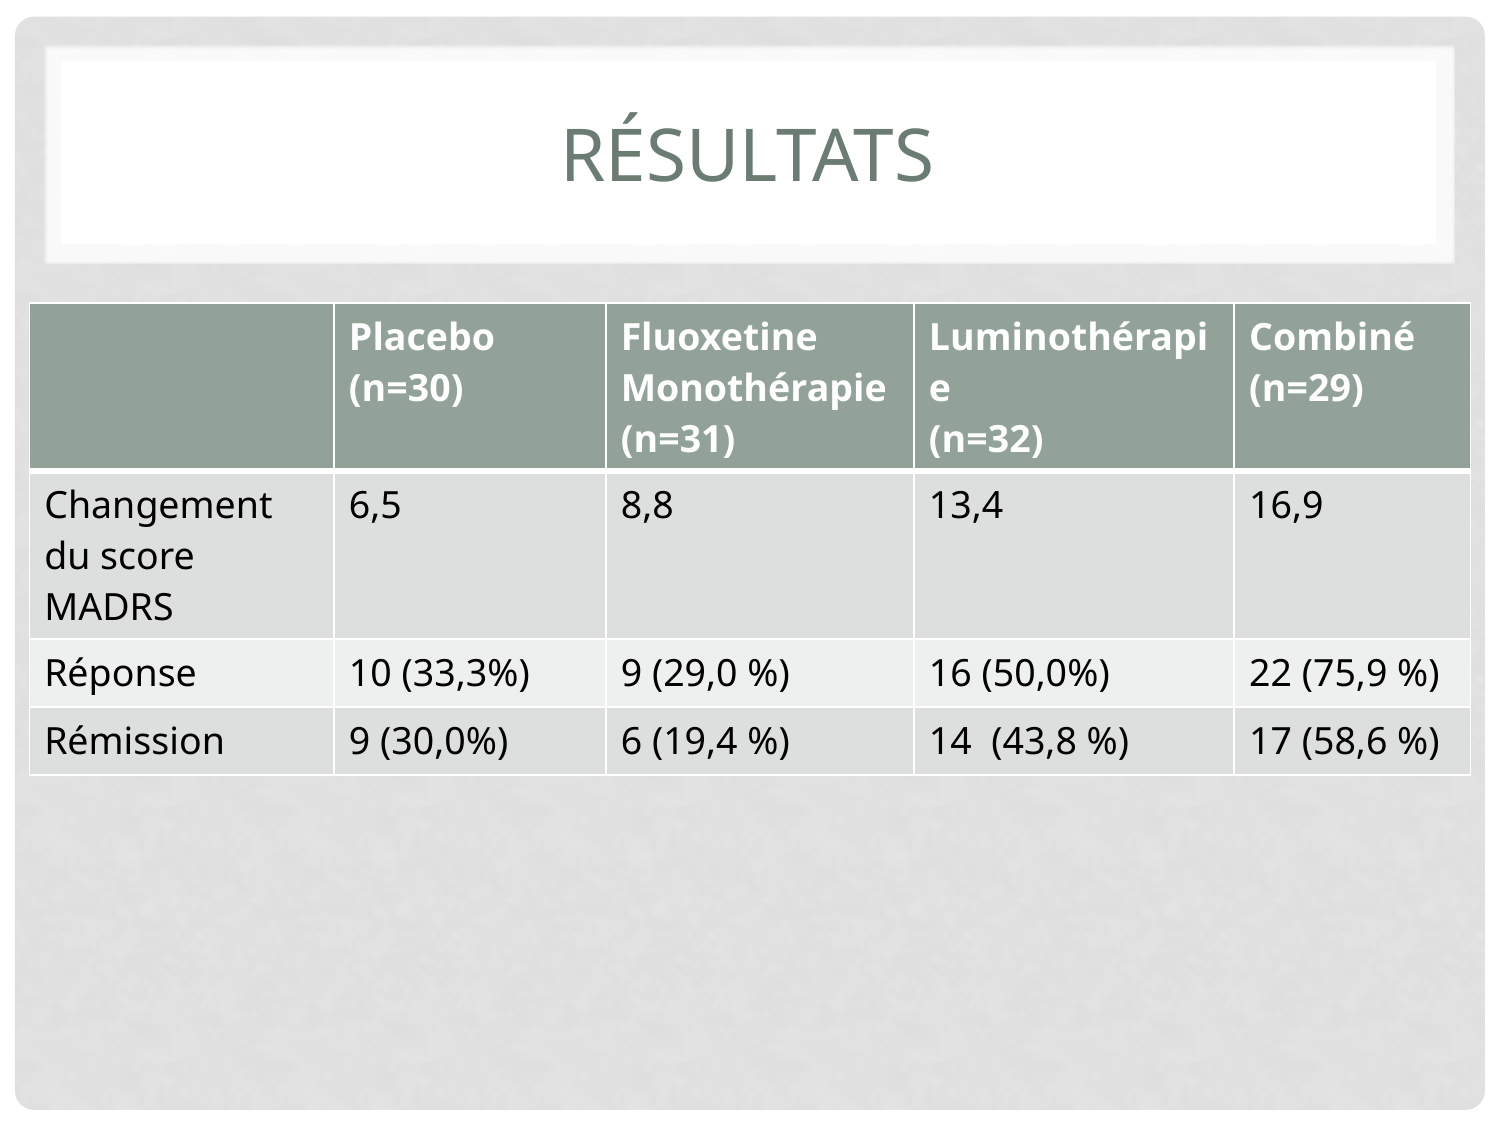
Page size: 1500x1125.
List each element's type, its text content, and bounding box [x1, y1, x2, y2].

table_header Fluoxetine Monothérapie (n=31) [607, 304, 913, 468]
table_cell 6,5 [335, 474, 605, 638]
table_cell 8,8 [607, 474, 913, 638]
table_cell 10 (33,3%) [335, 640, 605, 706]
table_cell Changement du score MADRS [30, 474, 333, 638]
table_cell 16,9 [1235, 474, 1470, 638]
table_cell 14 (43,8 %) [915, 708, 1233, 774]
table_header Combiné (n=29) [1235, 304, 1470, 468]
table_cell 13,4 [915, 474, 1233, 638]
table_cell 17 (58,6 %) [1235, 708, 1470, 774]
table_cell 6 (19,4 %) [607, 708, 913, 774]
table_cell 9 (30,0%) [335, 708, 605, 774]
table_header [30, 304, 333, 468]
table_cell 9 (29,0 %) [607, 640, 913, 706]
table_cell Réponse [30, 640, 333, 706]
title Résultats [69, 66, 1425, 238]
table_cell Rémission [30, 708, 333, 774]
table_header Placebo (n=30) [335, 304, 605, 468]
table_cell 22 (75,9 %) [1235, 640, 1470, 706]
table_header Luminothérapie (n=32) [915, 304, 1233, 468]
table_cell 16 (50,0%) [915, 640, 1233, 706]
